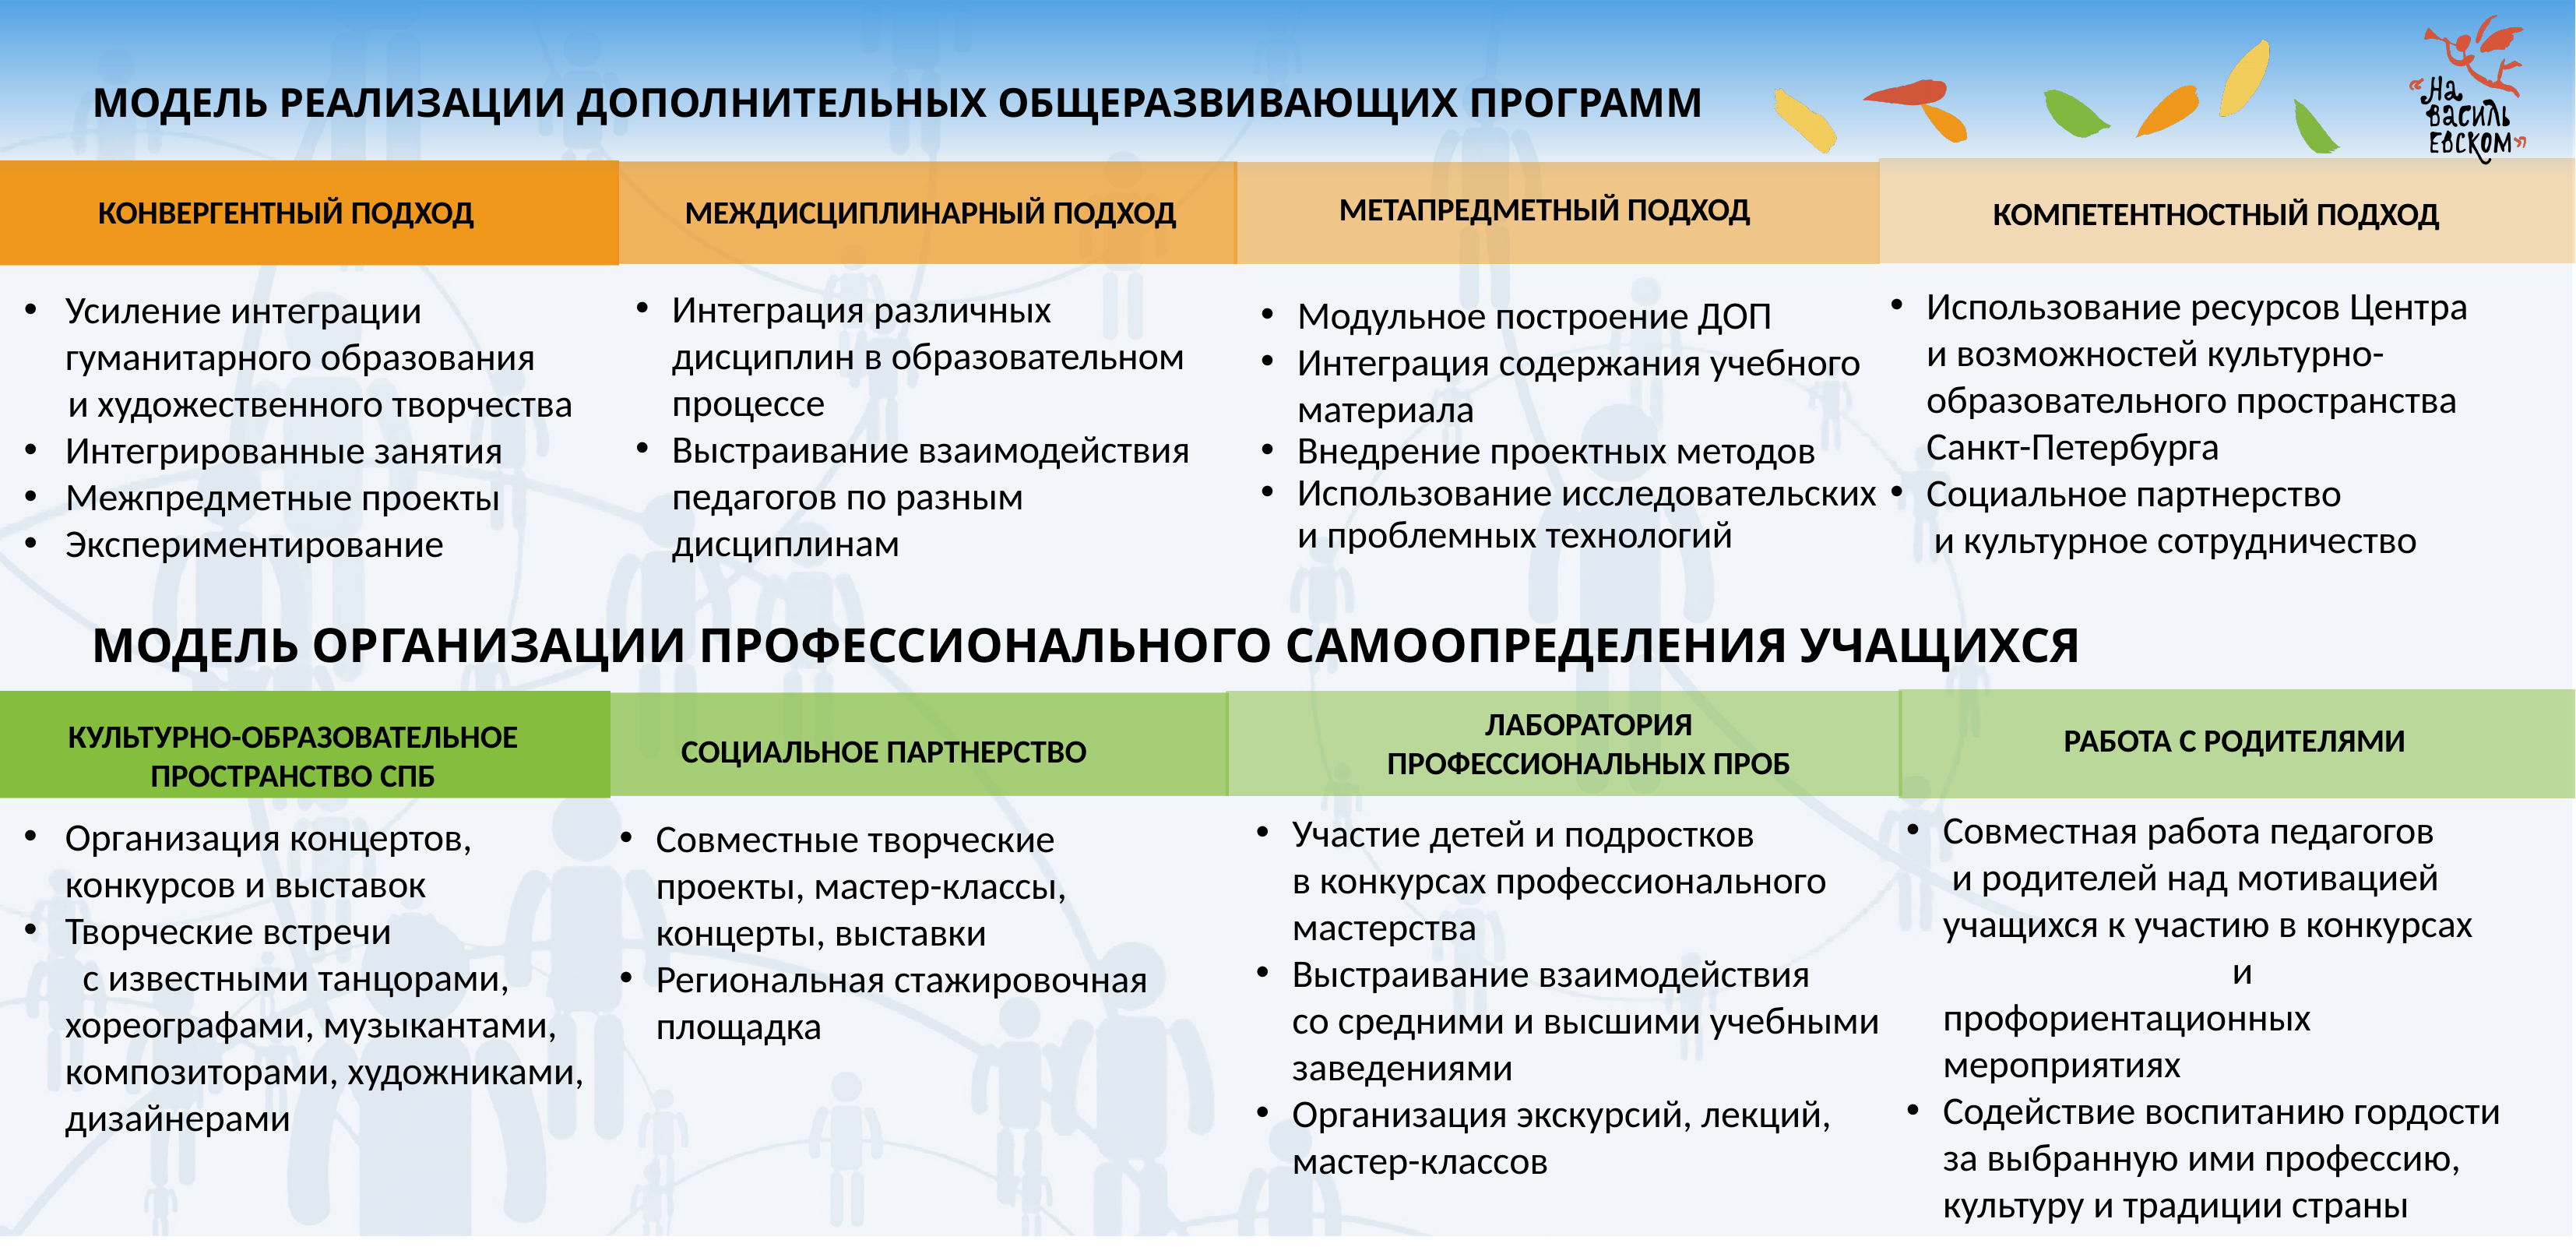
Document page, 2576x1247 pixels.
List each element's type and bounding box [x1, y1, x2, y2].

text_box [1773, 0, 2562, 196]
picture [0, 0, 2575, 1236]
